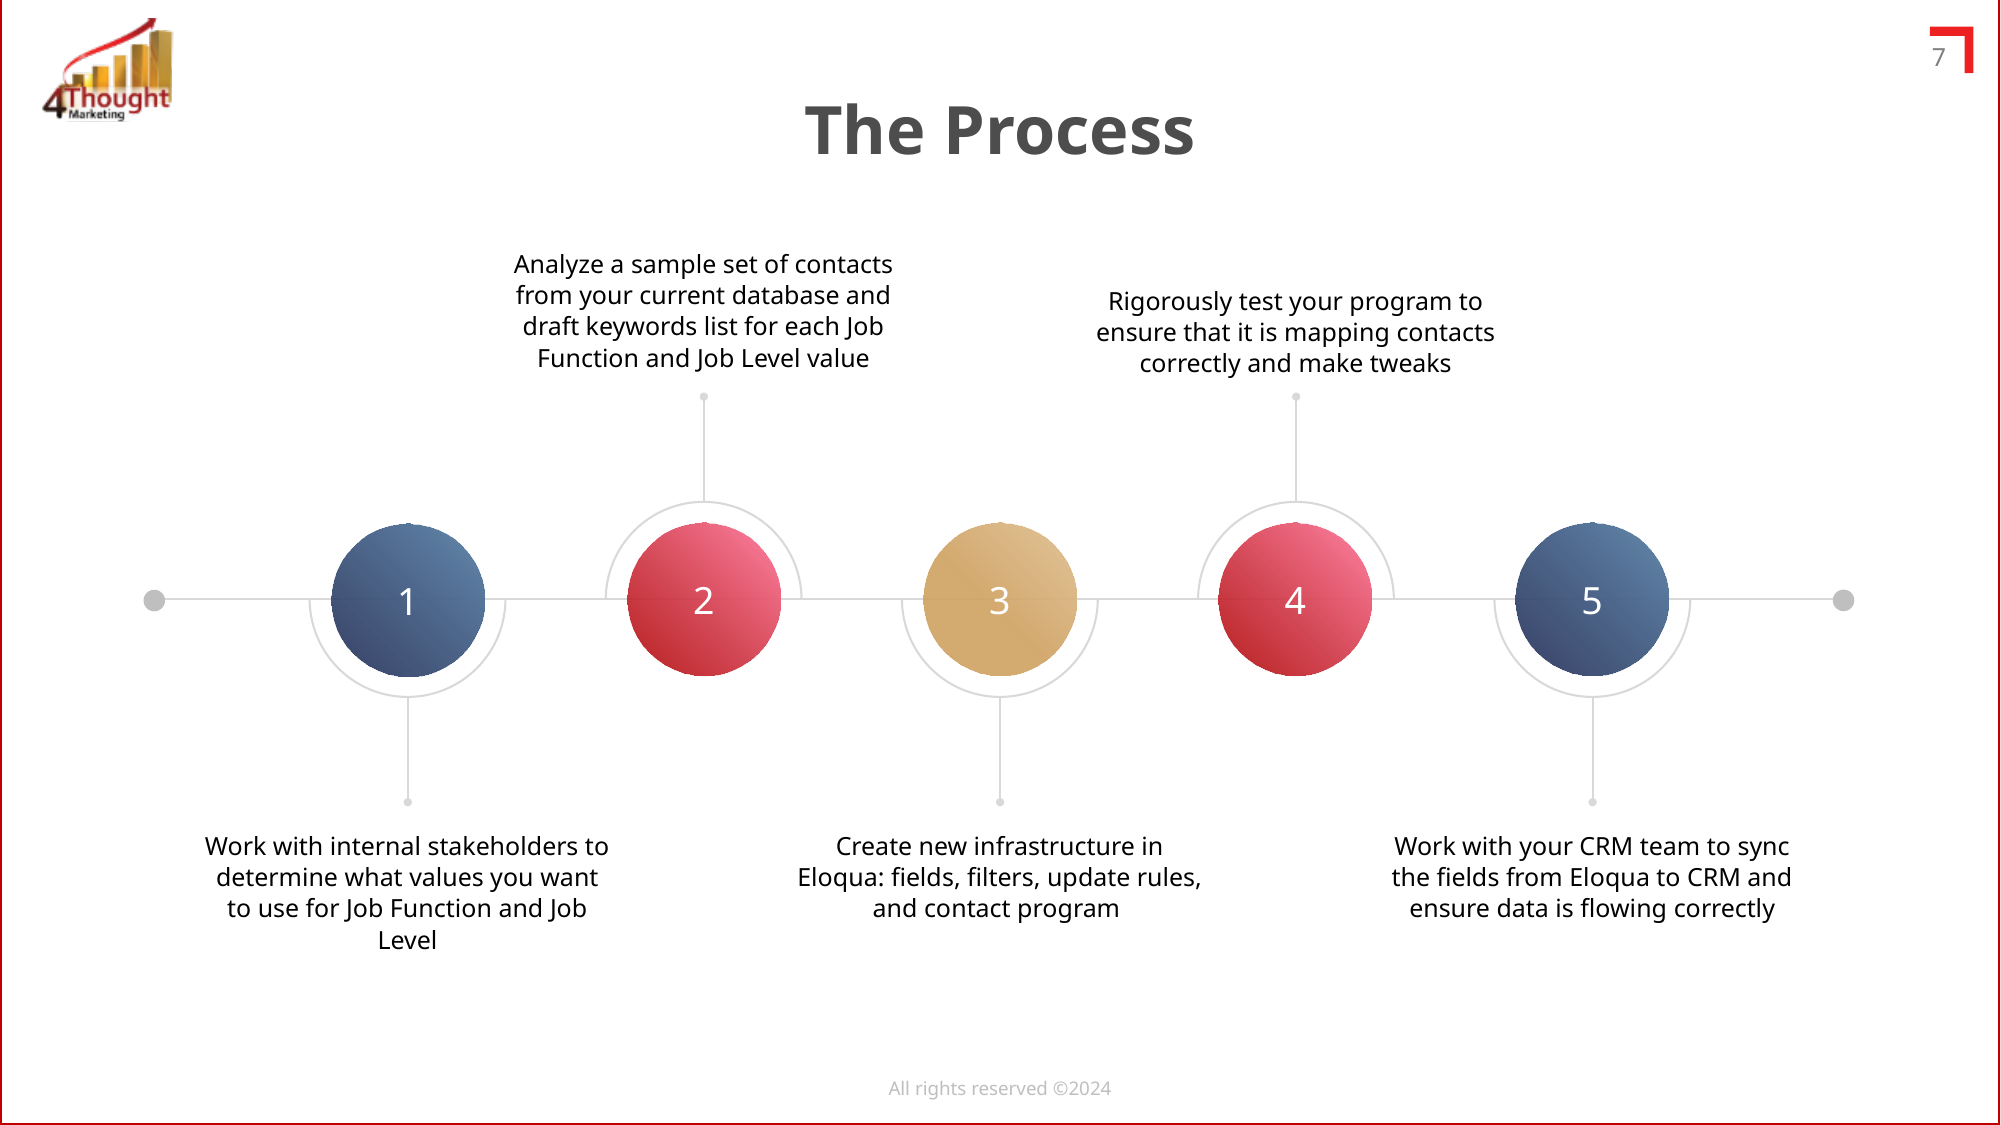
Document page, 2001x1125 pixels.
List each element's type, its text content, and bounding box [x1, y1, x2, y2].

list The Process [149, 89, 1851, 166]
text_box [796, 501, 1203, 923]
picture [38, 18, 189, 128]
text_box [1093, 283, 1499, 698]
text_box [204, 501, 611, 923]
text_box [500, 247, 907, 698]
text_box [1831, 588, 1856, 613]
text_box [1389, 501, 1796, 923]
text_box [142, 588, 167, 613]
